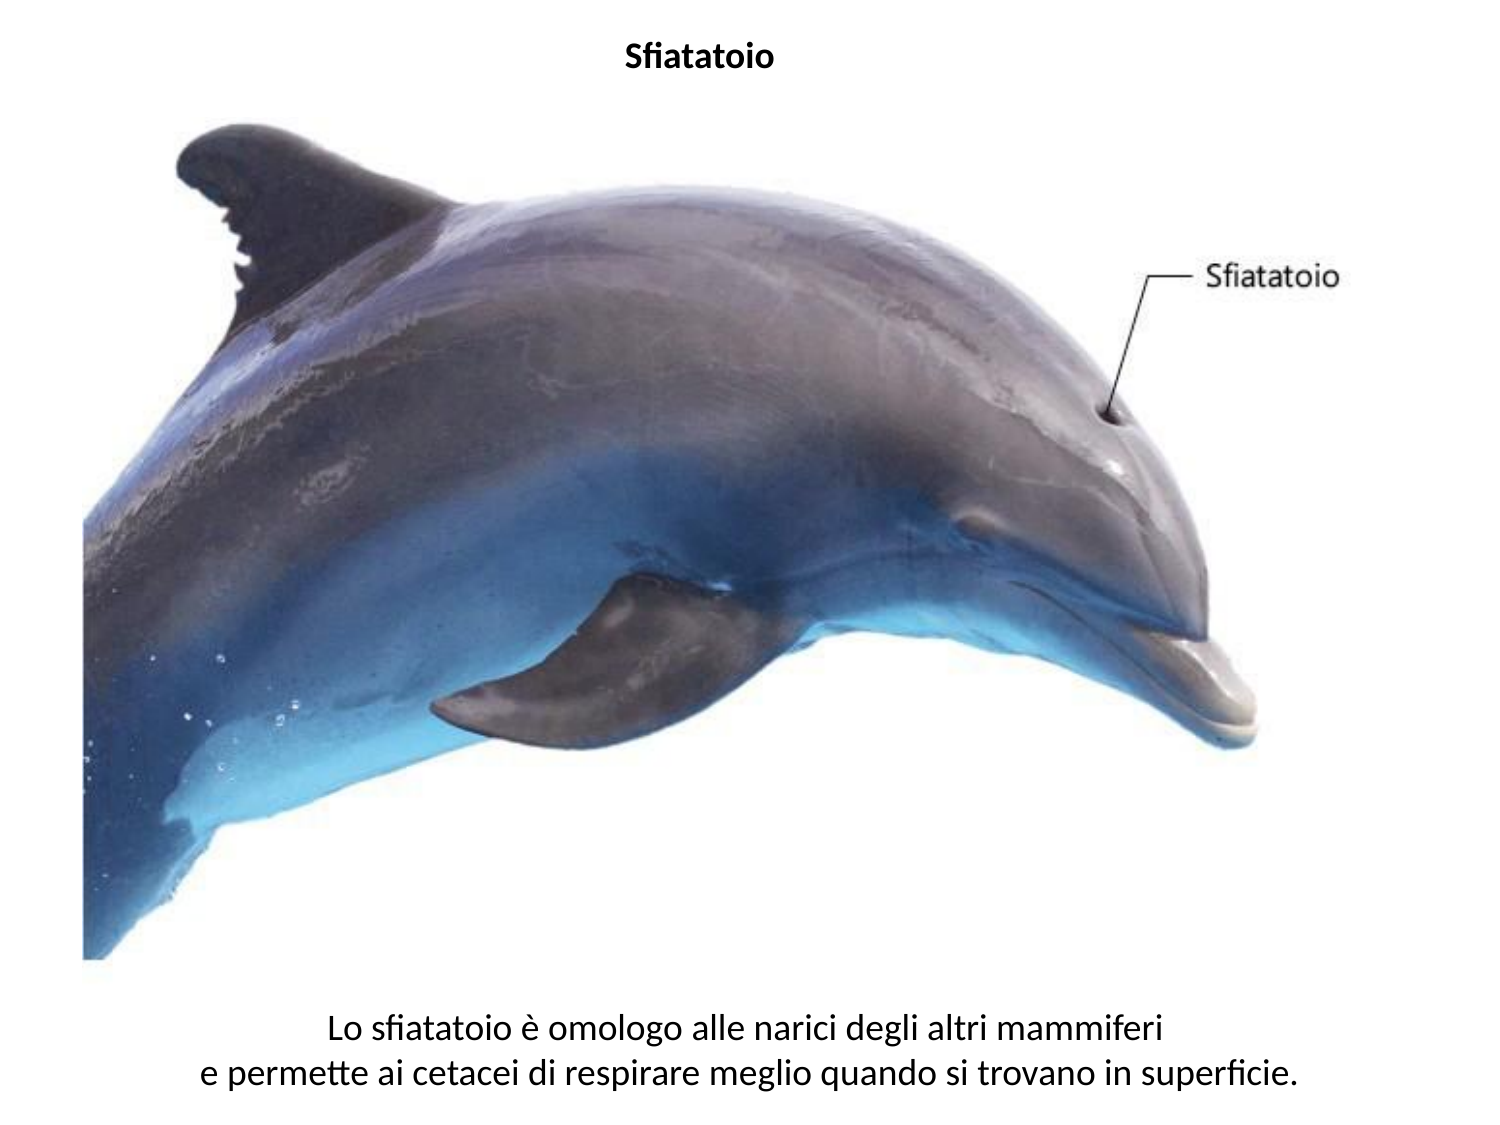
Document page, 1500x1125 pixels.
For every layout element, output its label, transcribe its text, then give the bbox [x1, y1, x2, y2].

text_box Sfiatatoio [609, 23, 790, 84]
text_box Lo sfiatatoio è omologo alle narici degli altri mammiferi e permette ai cetacei di respirare meglio quando si trovano in superficie. [0, 996, 1500, 1101]
picture [81, 116, 1407, 1090]
